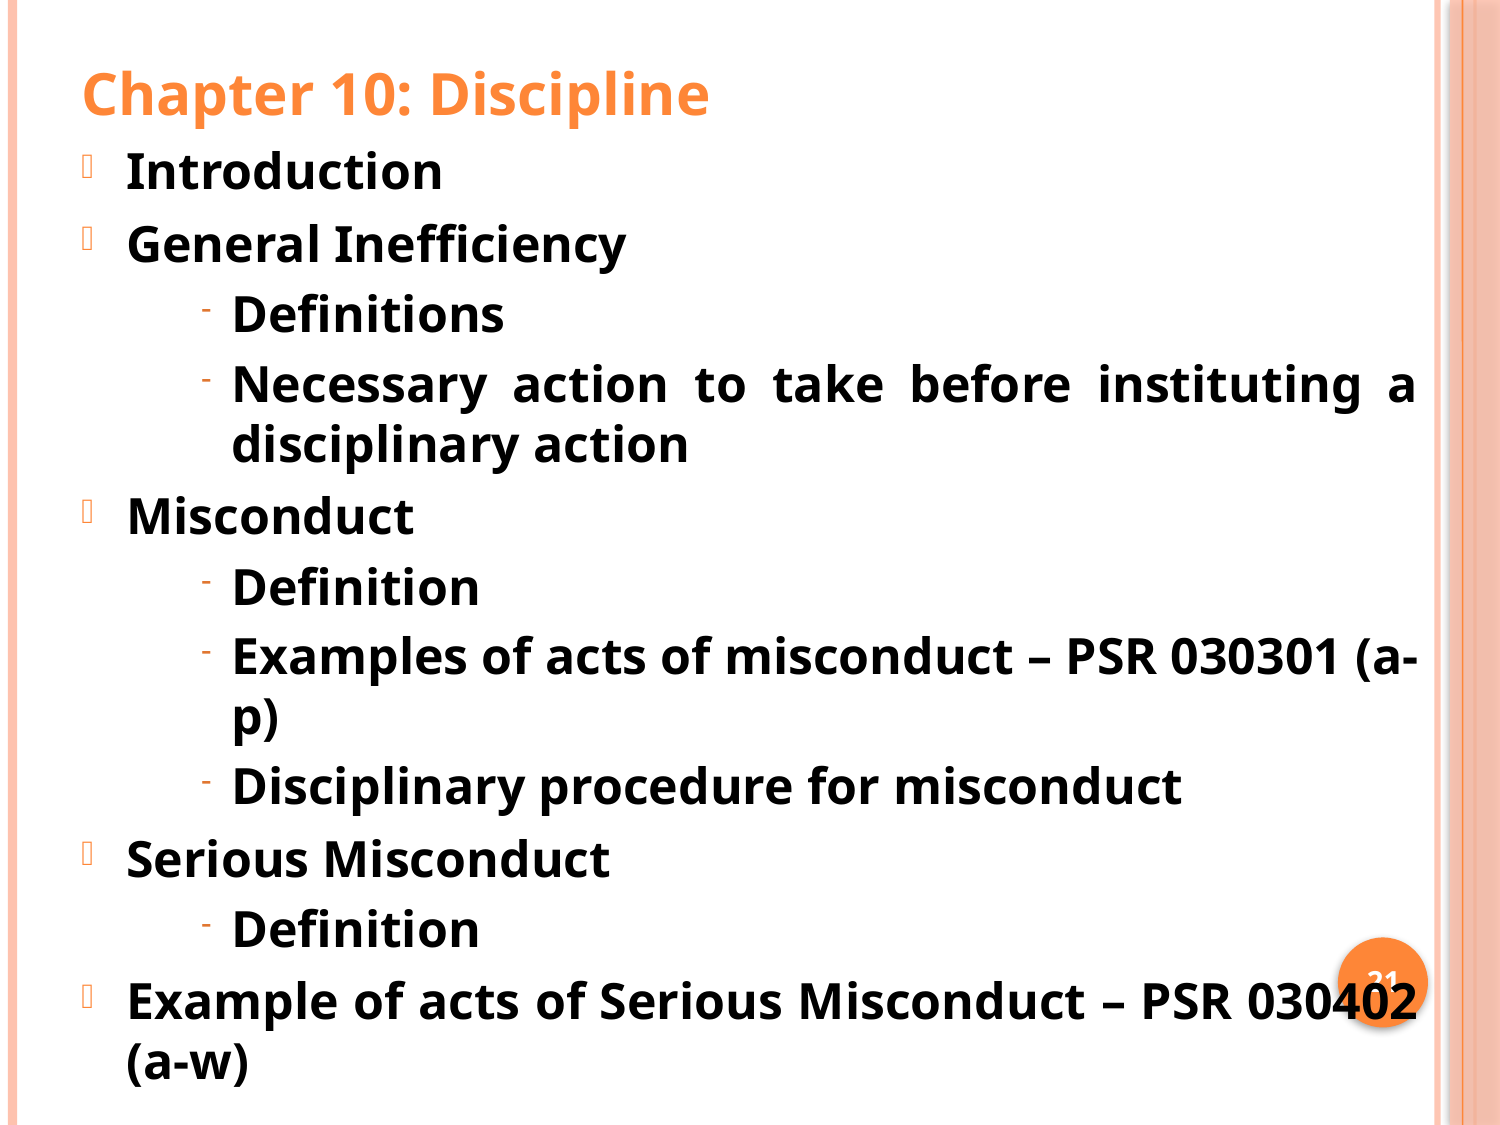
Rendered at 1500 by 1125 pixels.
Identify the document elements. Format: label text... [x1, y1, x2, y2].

list Chapter 10: Discipline Introduction General Inefficiency Definitions Necessary action to take before instituting a disciplinary action Misconduct Definition Examples of acts of misconduct – PSR 030301 (a-p) Disciplinary procedure for misconduct Serious Misconduct Definition Example of acts of Serious Misconduct – PSR 030402 (a-w) [66, 50, 1434, 1100]
